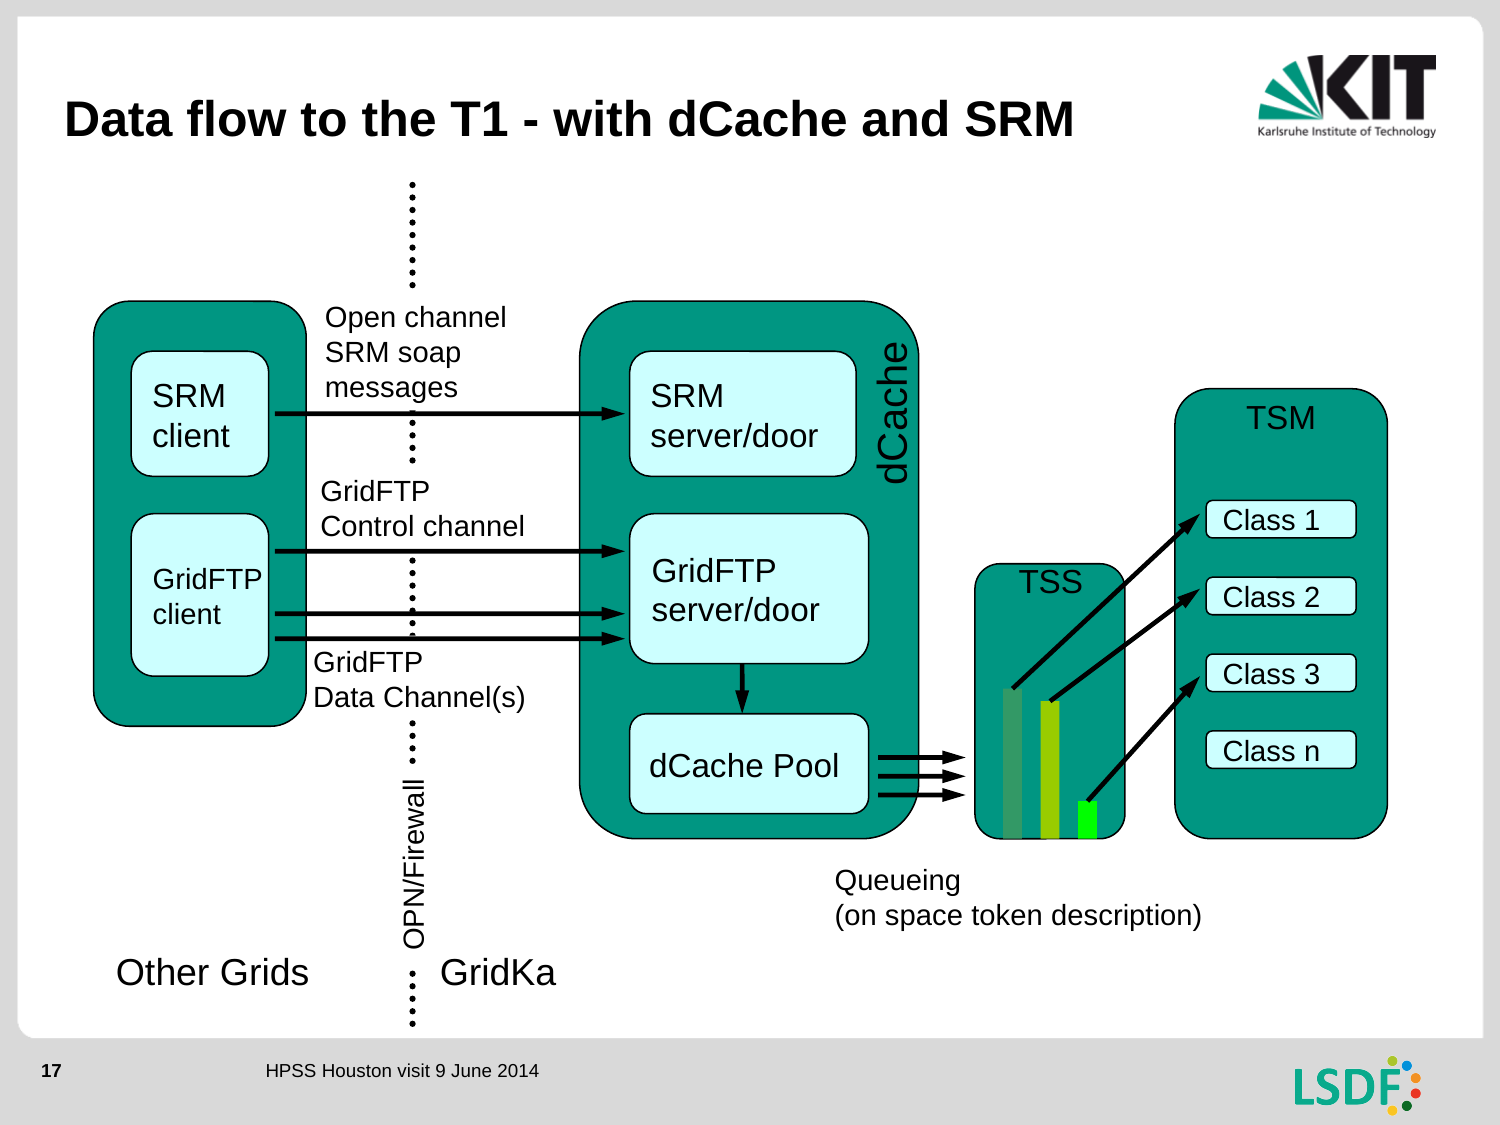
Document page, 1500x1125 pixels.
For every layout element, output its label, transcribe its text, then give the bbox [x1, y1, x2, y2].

text_box SRM server/door [629, 351, 857, 477]
text_box GridFTP client [131, 513, 269, 677]
text_box GridFTP Data Channel(s) [298, 639, 577, 721]
text_box [878, 788, 966, 802]
text_box [736, 663, 749, 714]
text_box [1087, 676, 1201, 802]
text_box [93, 301, 307, 727]
footer HPSS Houston visit 9 June 2014 [265, 1058, 963, 1119]
text_box Queueing (on space token description) [819, 853, 1283, 939]
text_box Class 2 [1206, 577, 1357, 615]
text_box [878, 770, 966, 783]
text_box [878, 751, 966, 764]
text_box Class 1 [1206, 500, 1357, 538]
text_box [274, 607, 625, 620]
text_box TSM [1231, 388, 1332, 444]
text_box [1013, 585, 1125, 839]
picture [0, 0, 1500, 1125]
text_box Class n [1206, 730, 1357, 769]
text_box [1012, 513, 1201, 689]
text_box dCache Pool [629, 713, 869, 814]
text_box GridFTP Control channel [307, 465, 579, 550]
text_box [1049, 588, 1201, 702]
text_box [579, 301, 919, 839]
text_box GridKa [425, 941, 675, 1001]
text_box GridFTP server/door [629, 513, 869, 664]
text_box dCache [857, 326, 923, 501]
text_box Open channel SRM soap messages [310, 290, 573, 411]
text_box [274, 632, 625, 645]
text_box [274, 545, 625, 558]
text_box SRM client [131, 351, 269, 477]
title Data flow to the T1 - with dCache and SRM [63, 54, 1199, 148]
text_box [1099, 563, 1125, 606]
text_box [274, 407, 625, 420]
text_box Other Grids [100, 941, 325, 1001]
text_box [974, 563, 1097, 839]
text_box [1174, 388, 1388, 839]
text_box TSS [1003, 552, 1099, 608]
text_box Class 3 [1206, 654, 1357, 692]
text_box OPN/Firewall [387, 763, 438, 966]
